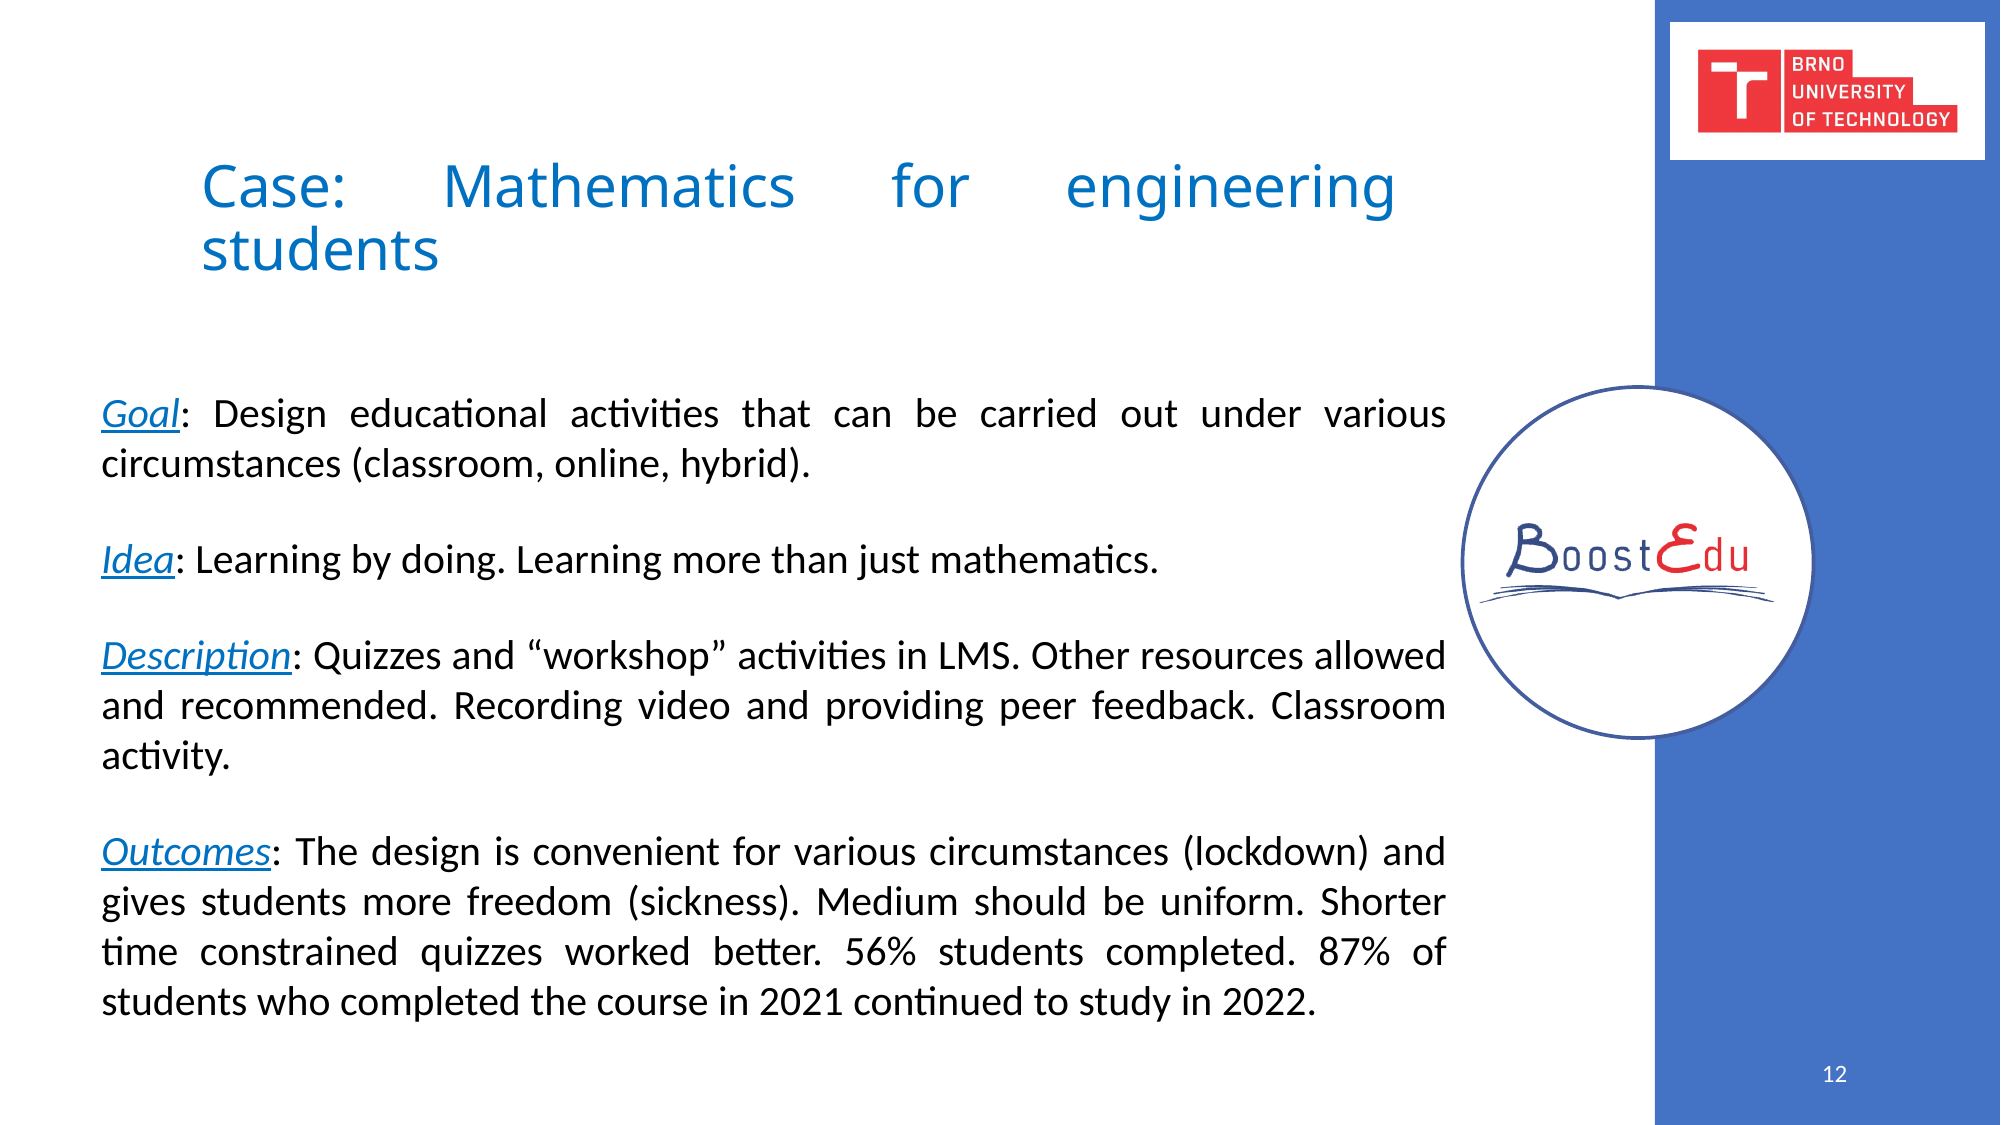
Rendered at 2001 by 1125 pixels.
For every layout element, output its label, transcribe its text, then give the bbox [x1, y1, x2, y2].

list Goal: Design educational activities that can be carried out under various circumstances (classroom, online, hybrid). Idea: Learning by doing. Learning more than just mathematics. Description: Quizzes and “workshop” activities in LMS. Other resources allowed and recommended. Recording video and providing peer feedback. Classroom activity. Outcomes: The design is convenient for various circumstances (lockdown) and gives students more freedom (sickness). Medium should be uniform. Shorter time constrained quizzes worked better. 56% students completed. 87% of students who completed the course in 2021 continued to study in 2022. [86, 336, 1463, 1074]
text_box [1461, 522, 1466, 603]
text_box [1654, 0, 2000, 1125]
picture [1466, 501, 1790, 624]
text_box [1472, 385, 1815, 740]
title Case: Mathematics for engineering students [186, 102, 1413, 336]
slide_number 12 [1696, 1042, 1863, 1103]
picture [1670, 22, 1985, 160]
